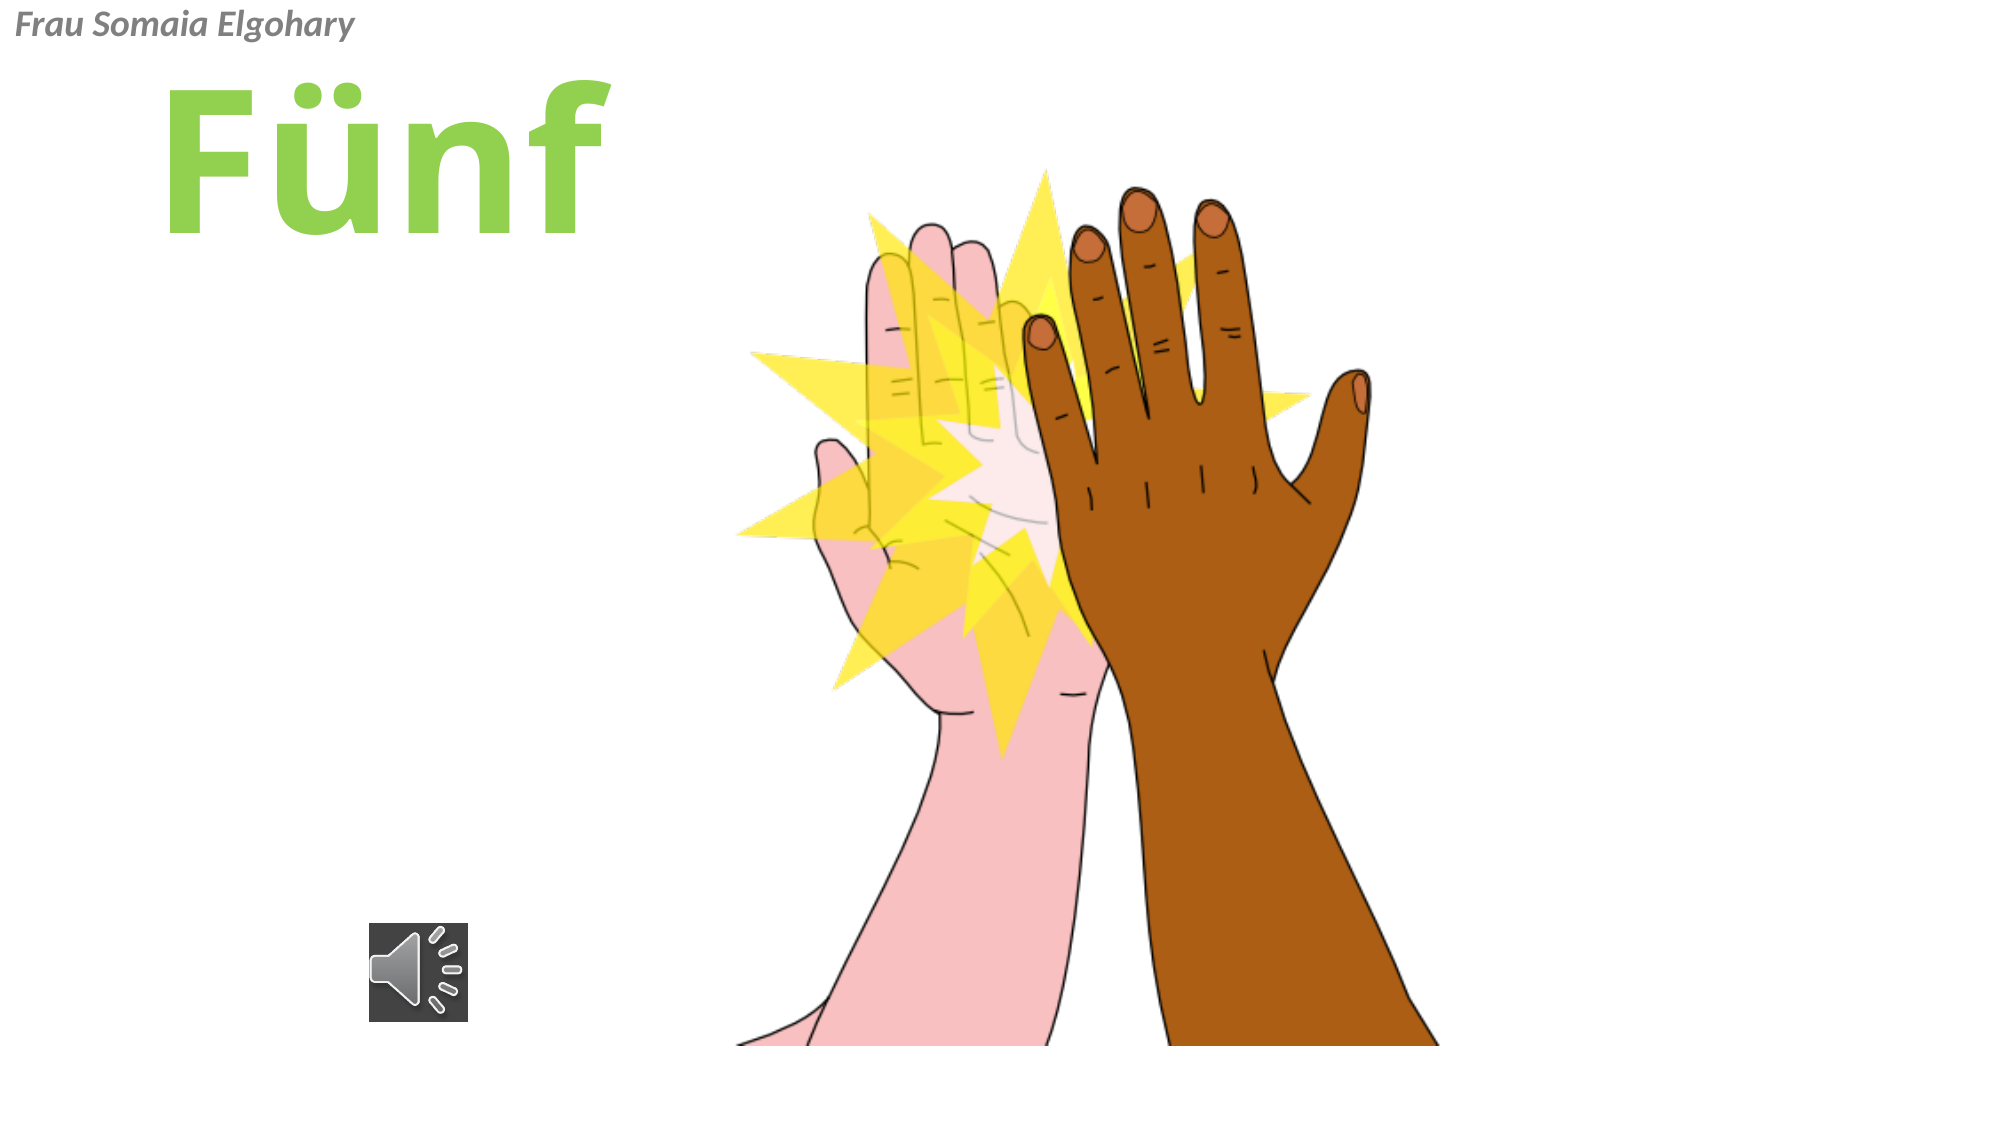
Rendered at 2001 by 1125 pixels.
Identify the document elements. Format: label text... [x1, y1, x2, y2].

picture [368, 922, 469, 1023]
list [644, 157, 1532, 1046]
title Fünf [137, 59, 1863, 278]
